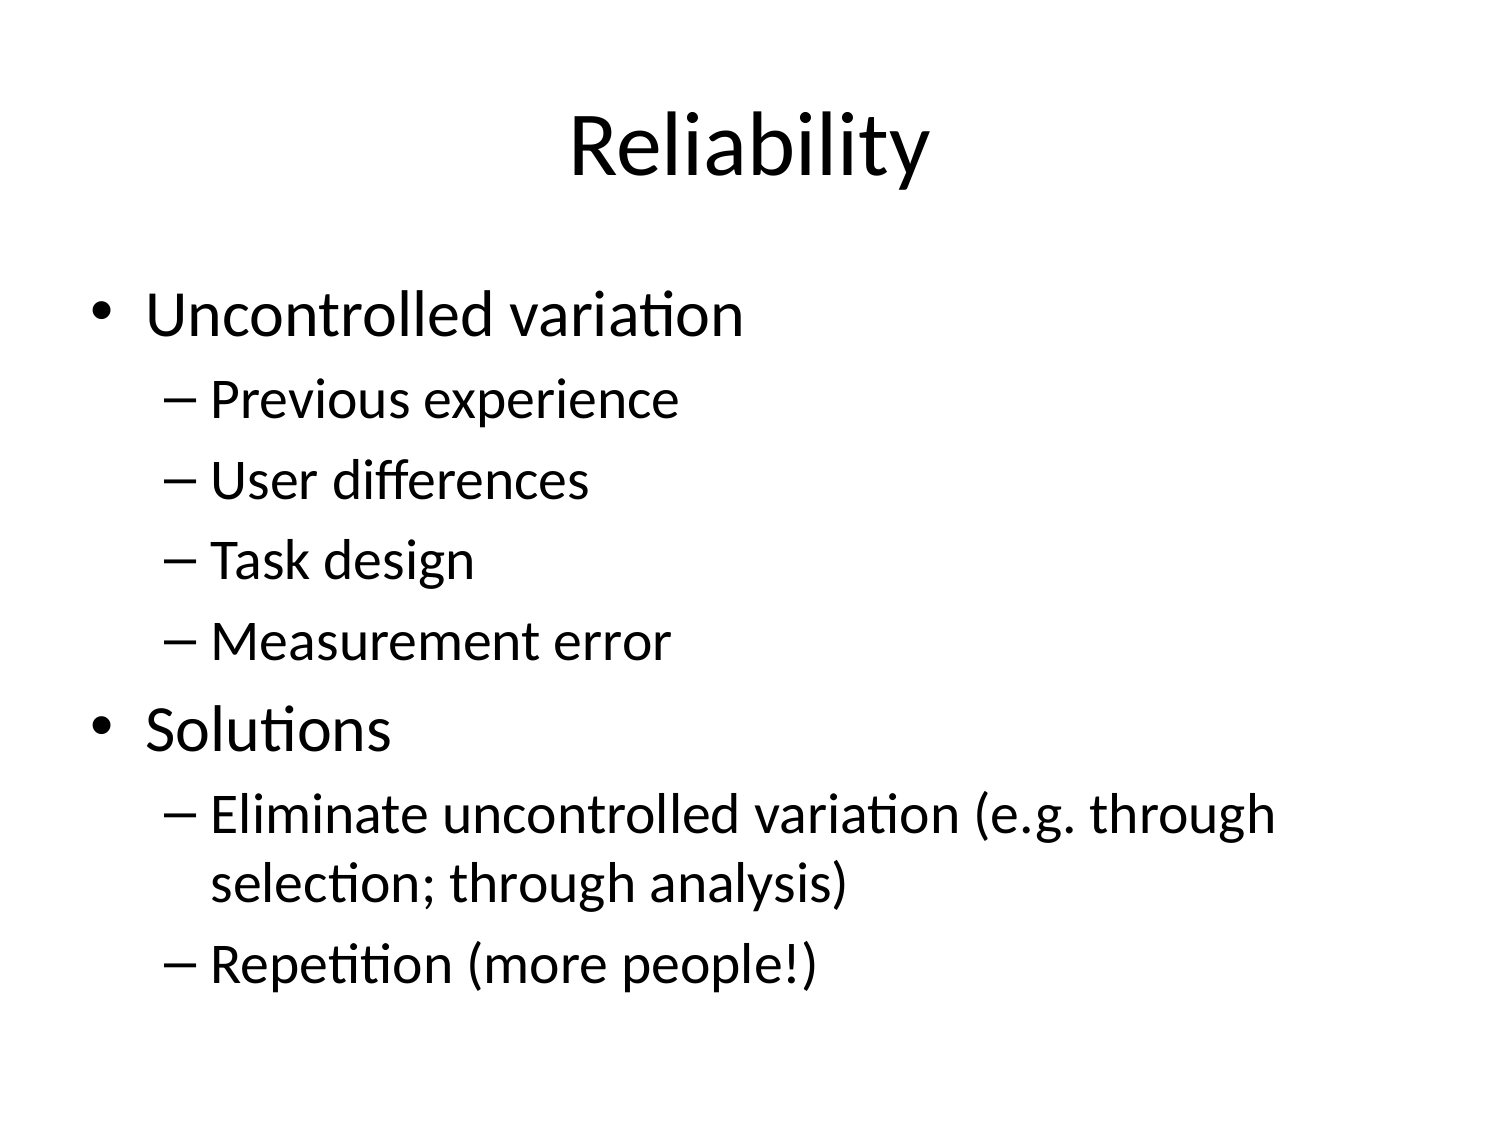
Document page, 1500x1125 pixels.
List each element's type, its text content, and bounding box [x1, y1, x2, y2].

title Reliability [75, 45, 1425, 233]
list Uncontrolled variation Previous experience User differences Task design Measurement error Solutions Eliminate uncontrolled variation (e.g. through selection; through analysis) Repetition (more people!) [75, 262, 1425, 1005]
